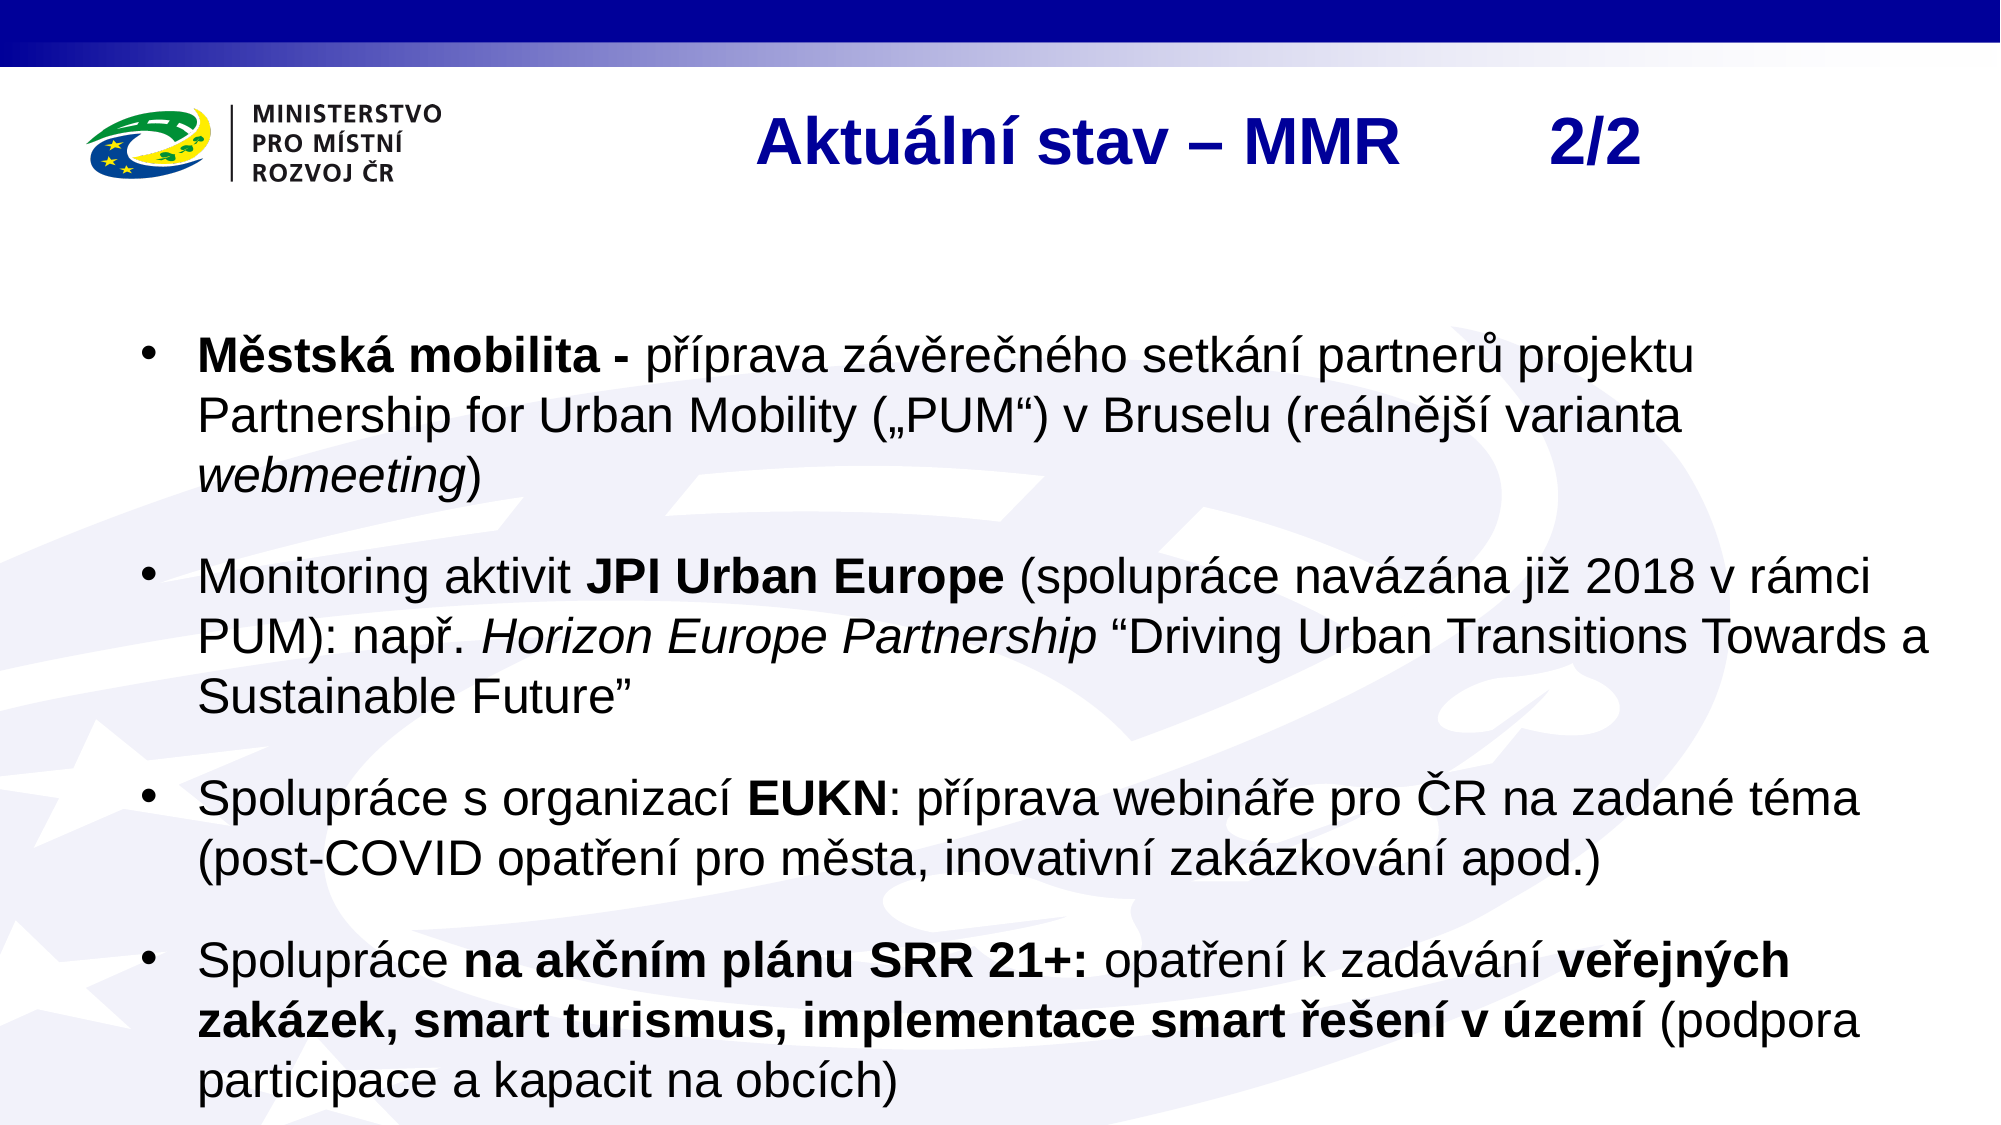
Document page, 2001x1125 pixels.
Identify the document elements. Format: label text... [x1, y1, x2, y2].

list Městská mobilita - příprava závěrečného setkání partnerů projektu Partnership for Urban Mobility („PUM“) v Bruselu (reálnější varianta webmeeting) Monitoring aktivit JPI Urban Europe (spolupráce navázána již 2018 v rámci PUM): např. Horizon Europe Partnership “Driving Urban Transitions Towards a Sustainable Future” Spolupráce s organizací EUKN: příprava webináře pro ČR na zadané téma (post-COVID opatření pro města, inovativní zakázkování apod.) Spolupráce na akčním plánu SRR 21+: opatření k zadávání veřejných zakázek, smart turismus, implementace smart řešení v území (podpora participace a kapacit na obcích) [125, 314, 1957, 1115]
title Aktuální stav – MMR 2/2 [740, 90, 1674, 232]
picture [86, 104, 441, 182]
